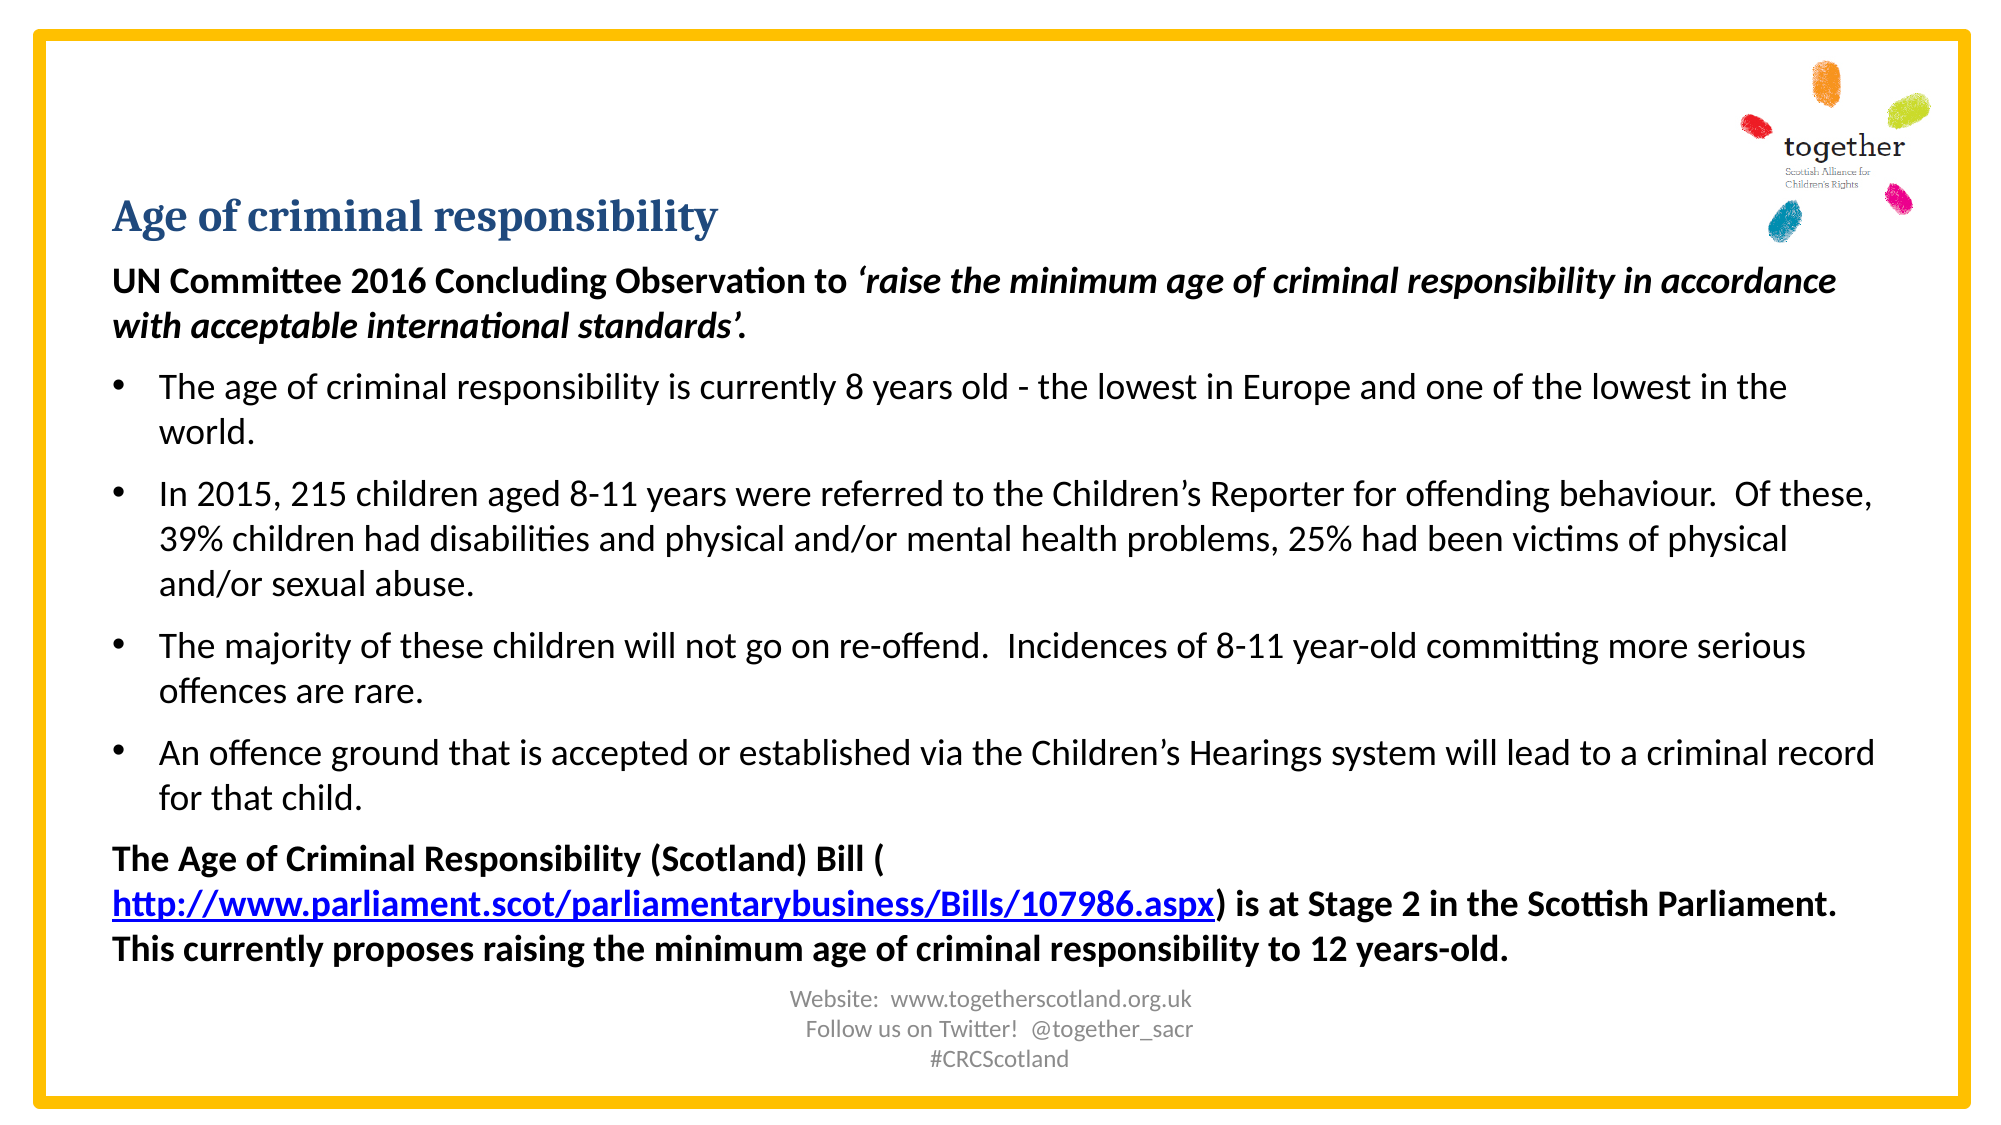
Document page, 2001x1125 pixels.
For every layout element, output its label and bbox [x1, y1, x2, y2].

text_box [37, 33, 1967, 1105]
picture [1713, 34, 1956, 265]
